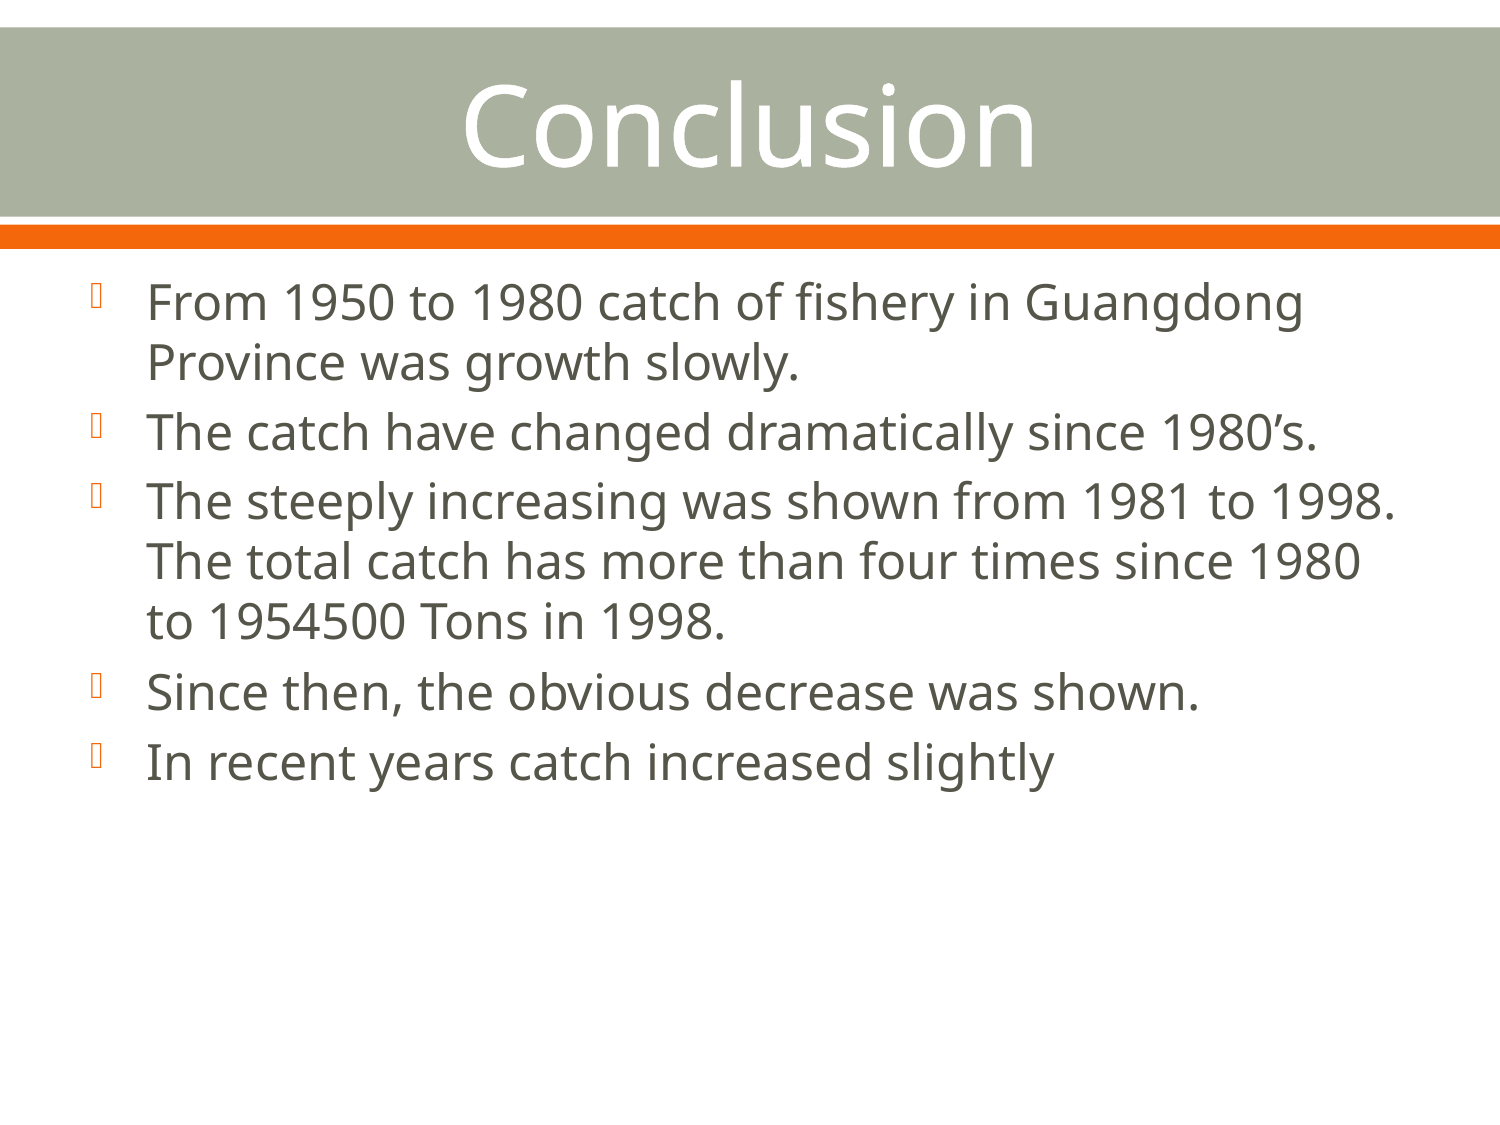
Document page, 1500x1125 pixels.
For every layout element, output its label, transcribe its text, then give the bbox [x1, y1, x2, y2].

list From 1950 to 1980 catch of fishery in Guangdong Province was growth slowly. The catch have changed dramatically since 1980’s. The steeply increasing was shown from 1981 to 1998. The total catch has more than four times since 1980 to 1954500 Tons in 1998. Since then, the obvious decrease was shown. In recent years catch increased slightly [75, 262, 1425, 1005]
title Conclusion [75, 29, 1425, 213]
